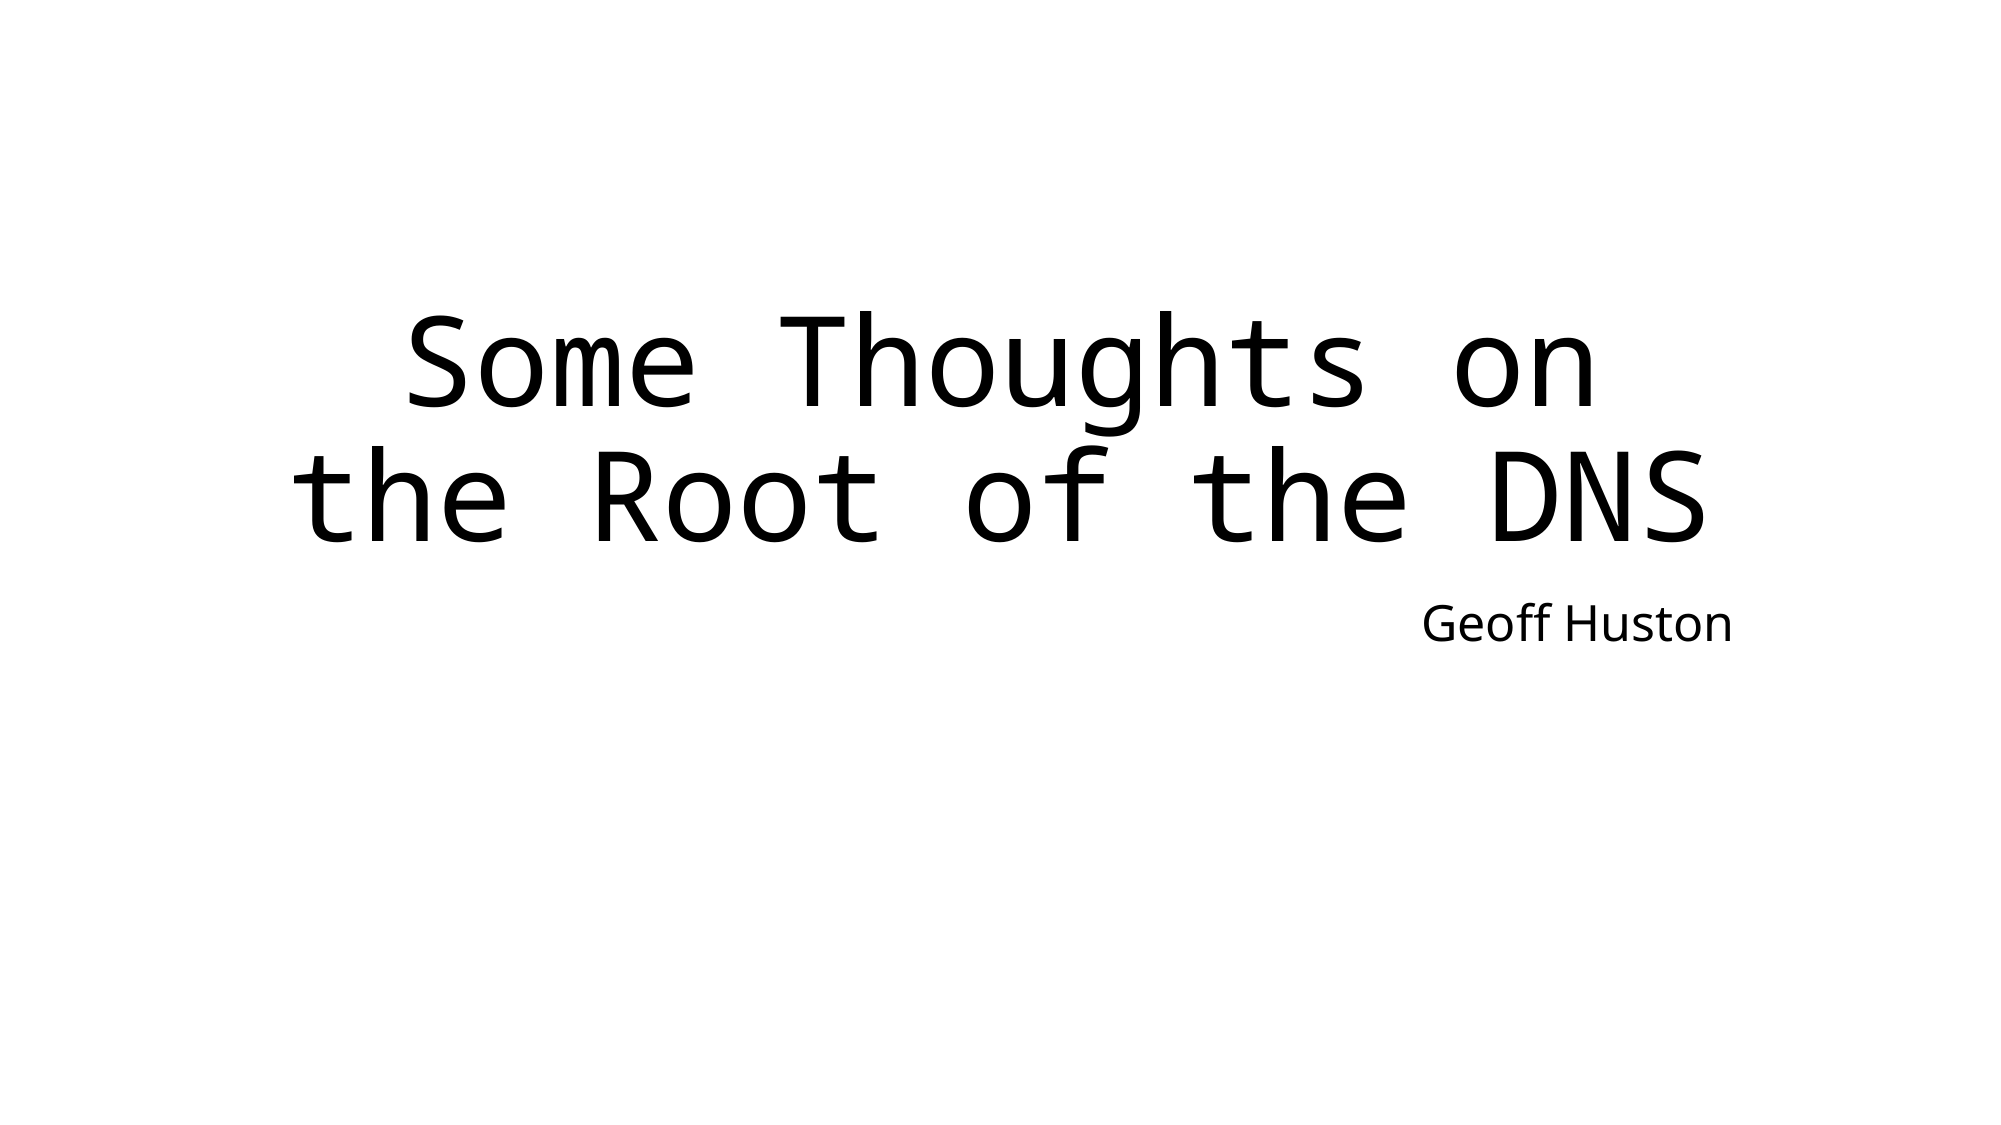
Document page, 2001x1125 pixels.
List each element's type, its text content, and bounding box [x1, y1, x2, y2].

subtitle Geoff Huston [249, 590, 1750, 863]
title Some Thoughts on the Root of the DNS [249, 184, 1750, 576]
